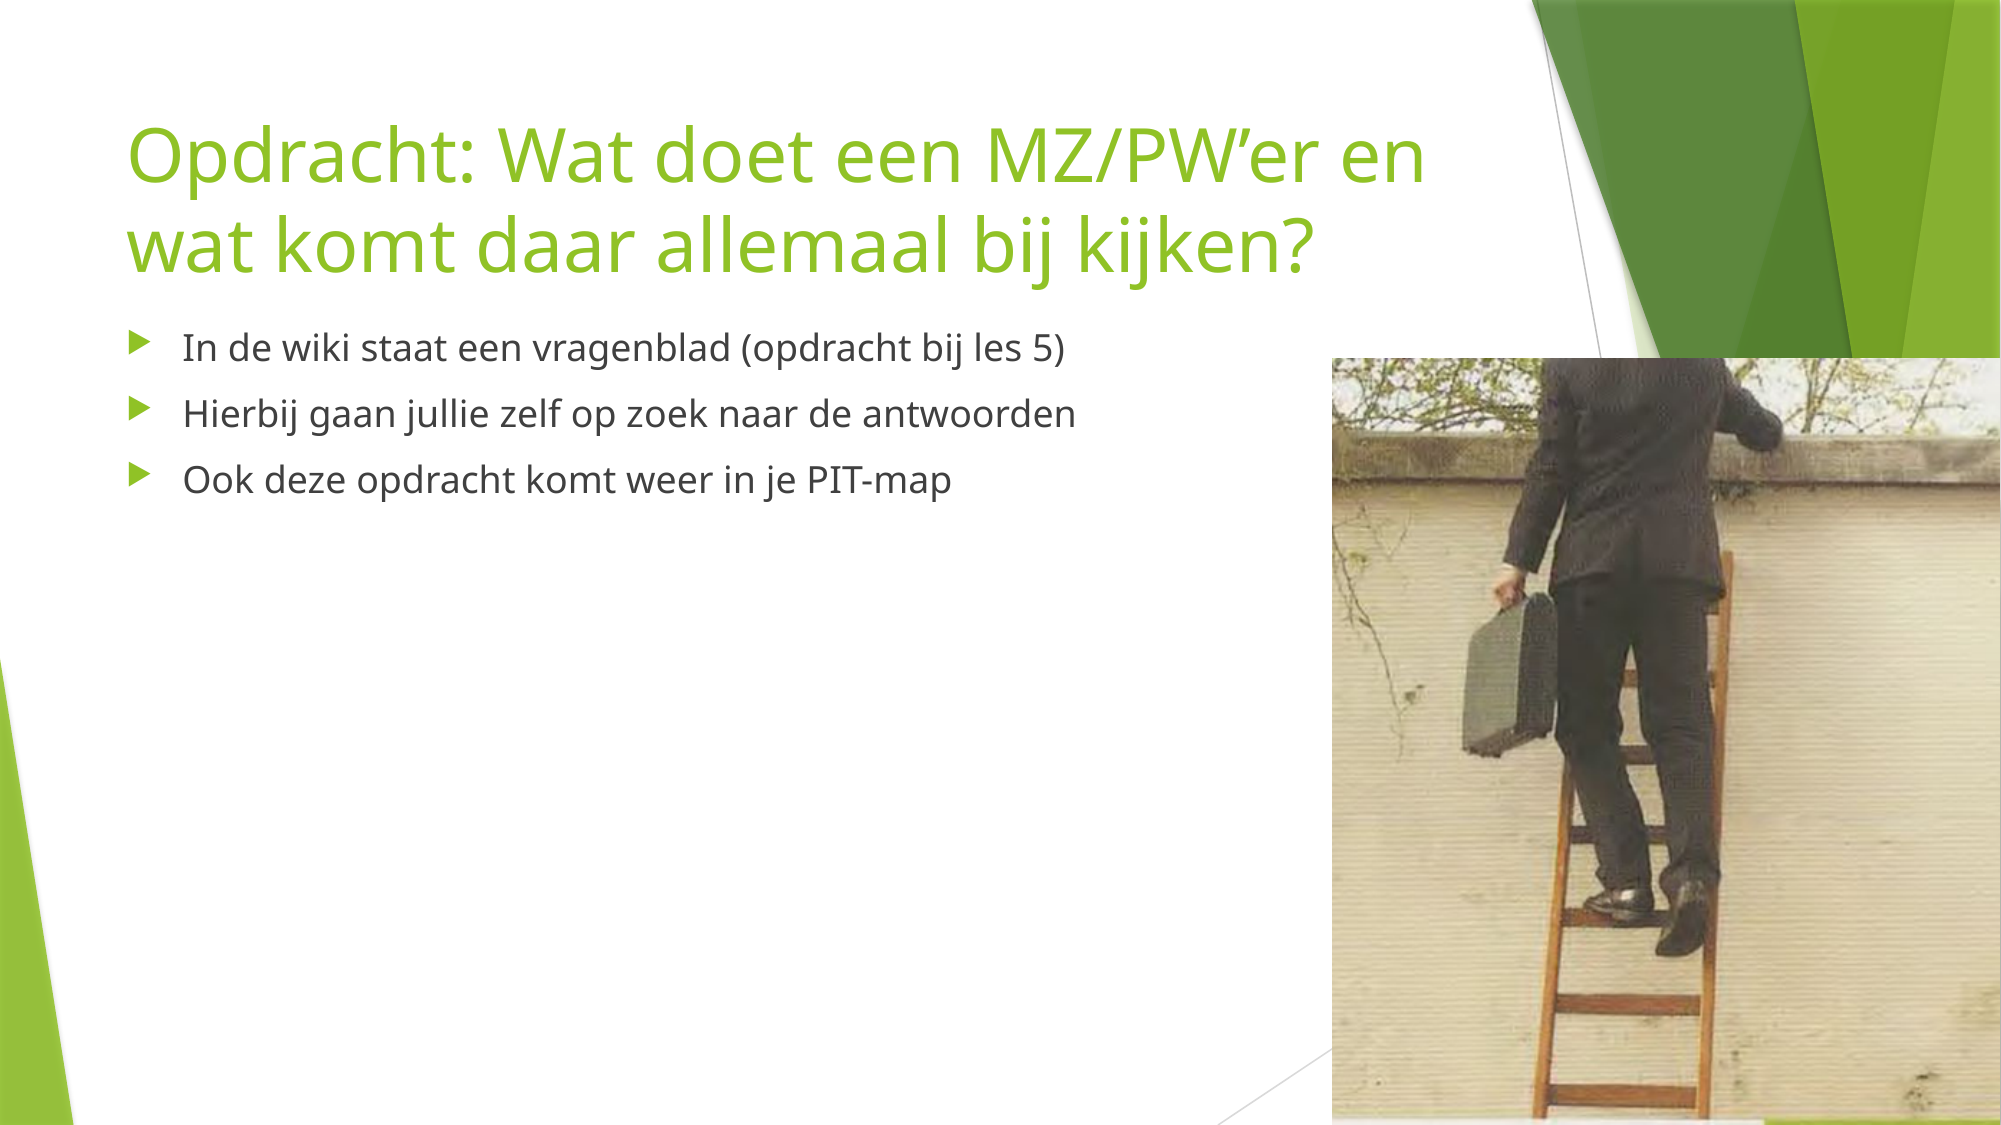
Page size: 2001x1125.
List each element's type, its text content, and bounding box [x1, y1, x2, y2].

title Opdracht: Wat doet een MZ/PW’er en wat komt daar allemaal bij kijken? [111, 99, 1522, 316]
picture [1332, 358, 2000, 1125]
list In de wiki staat een vragenblad (opdracht bij les 5) Hierbij gaan jullie zelf op zoek naar de antwoorden Ook deze opdracht komt weer in je PIT-map [111, 316, 1522, 954]
